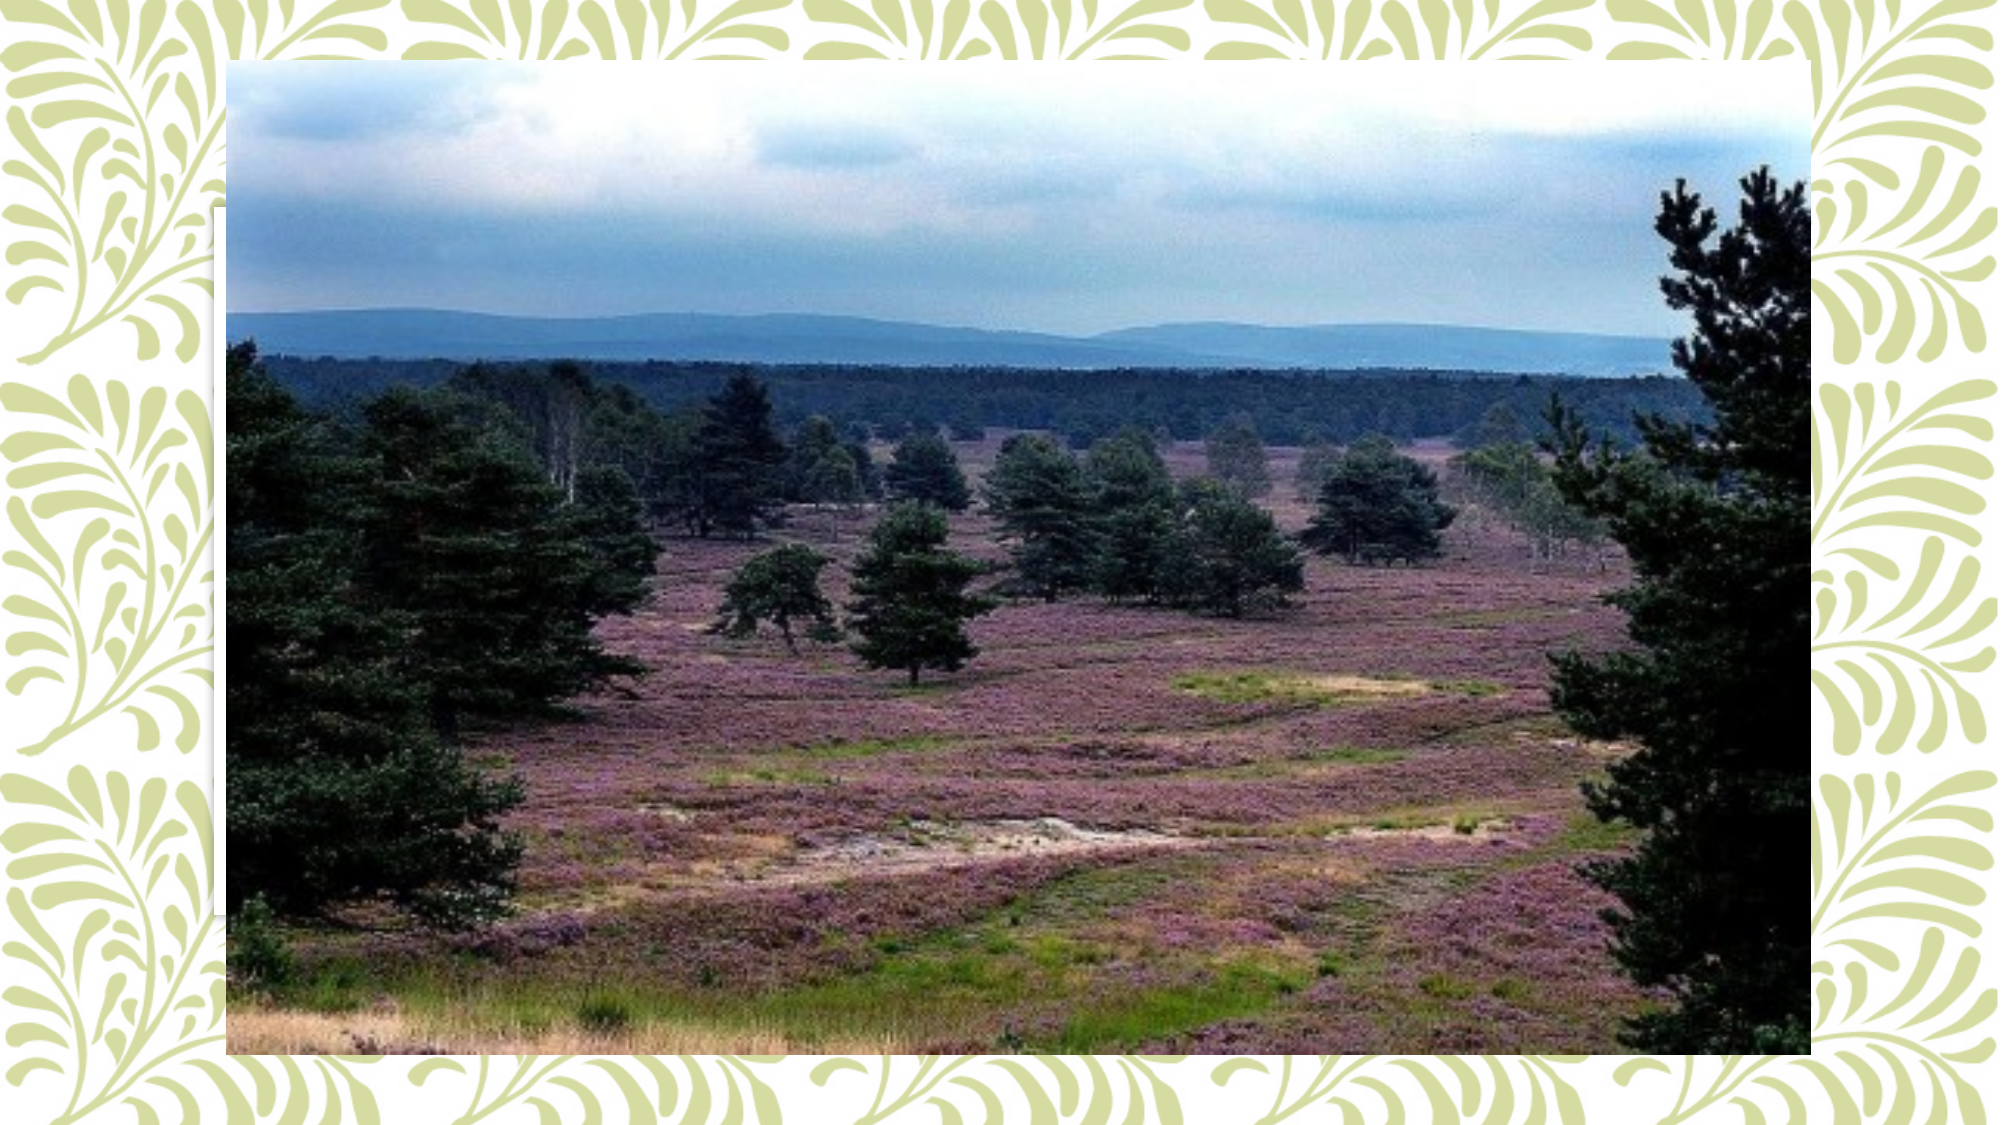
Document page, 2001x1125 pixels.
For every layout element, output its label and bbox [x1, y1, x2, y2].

picture [226, 60, 1811, 1055]
